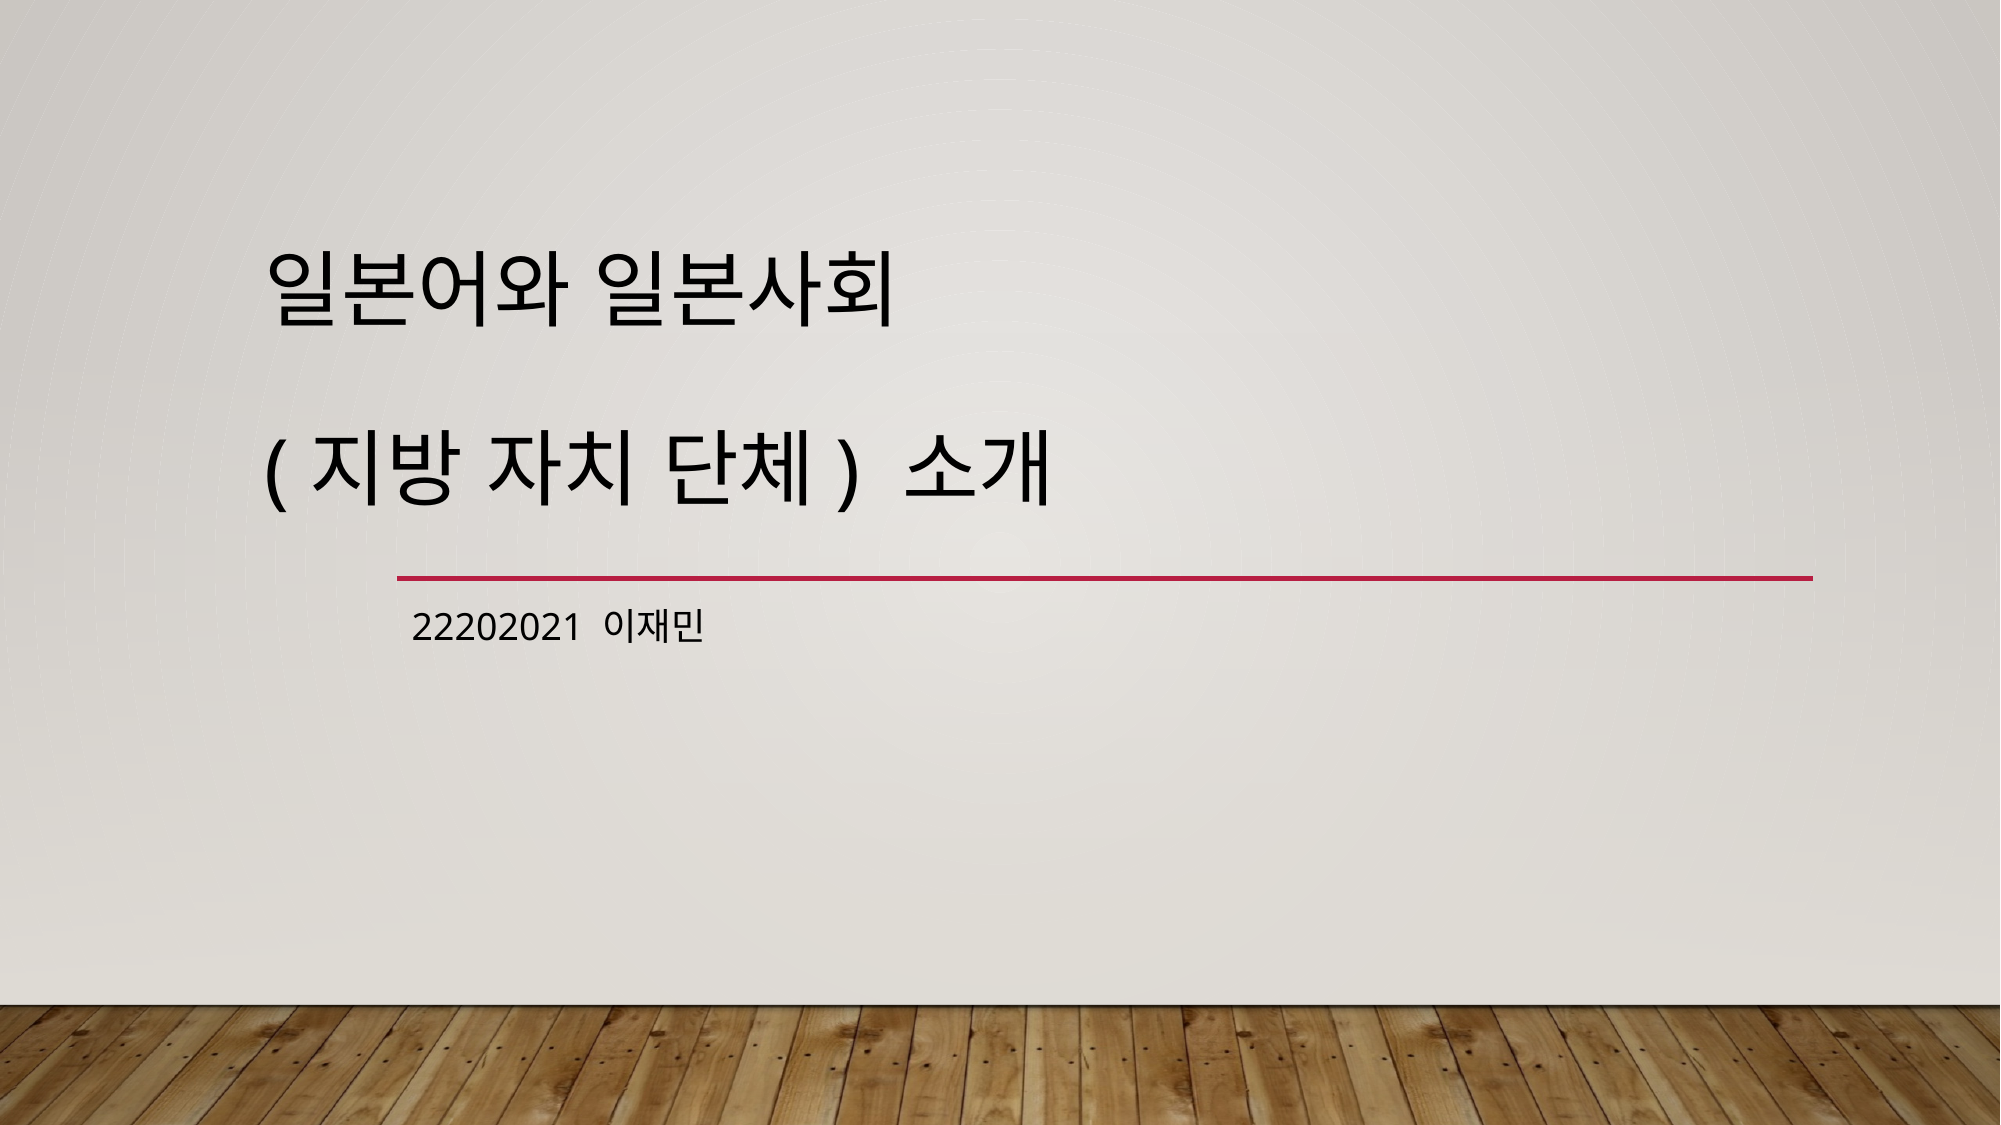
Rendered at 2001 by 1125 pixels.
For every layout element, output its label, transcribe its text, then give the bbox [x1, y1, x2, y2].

title 일본어와 일본사회 (지방 자치 단체) 소개 [249, 184, 1750, 518]
picture [0, 1005, 2000, 1125]
subtitle 22202021 이재민 [396, 579, 1814, 740]
